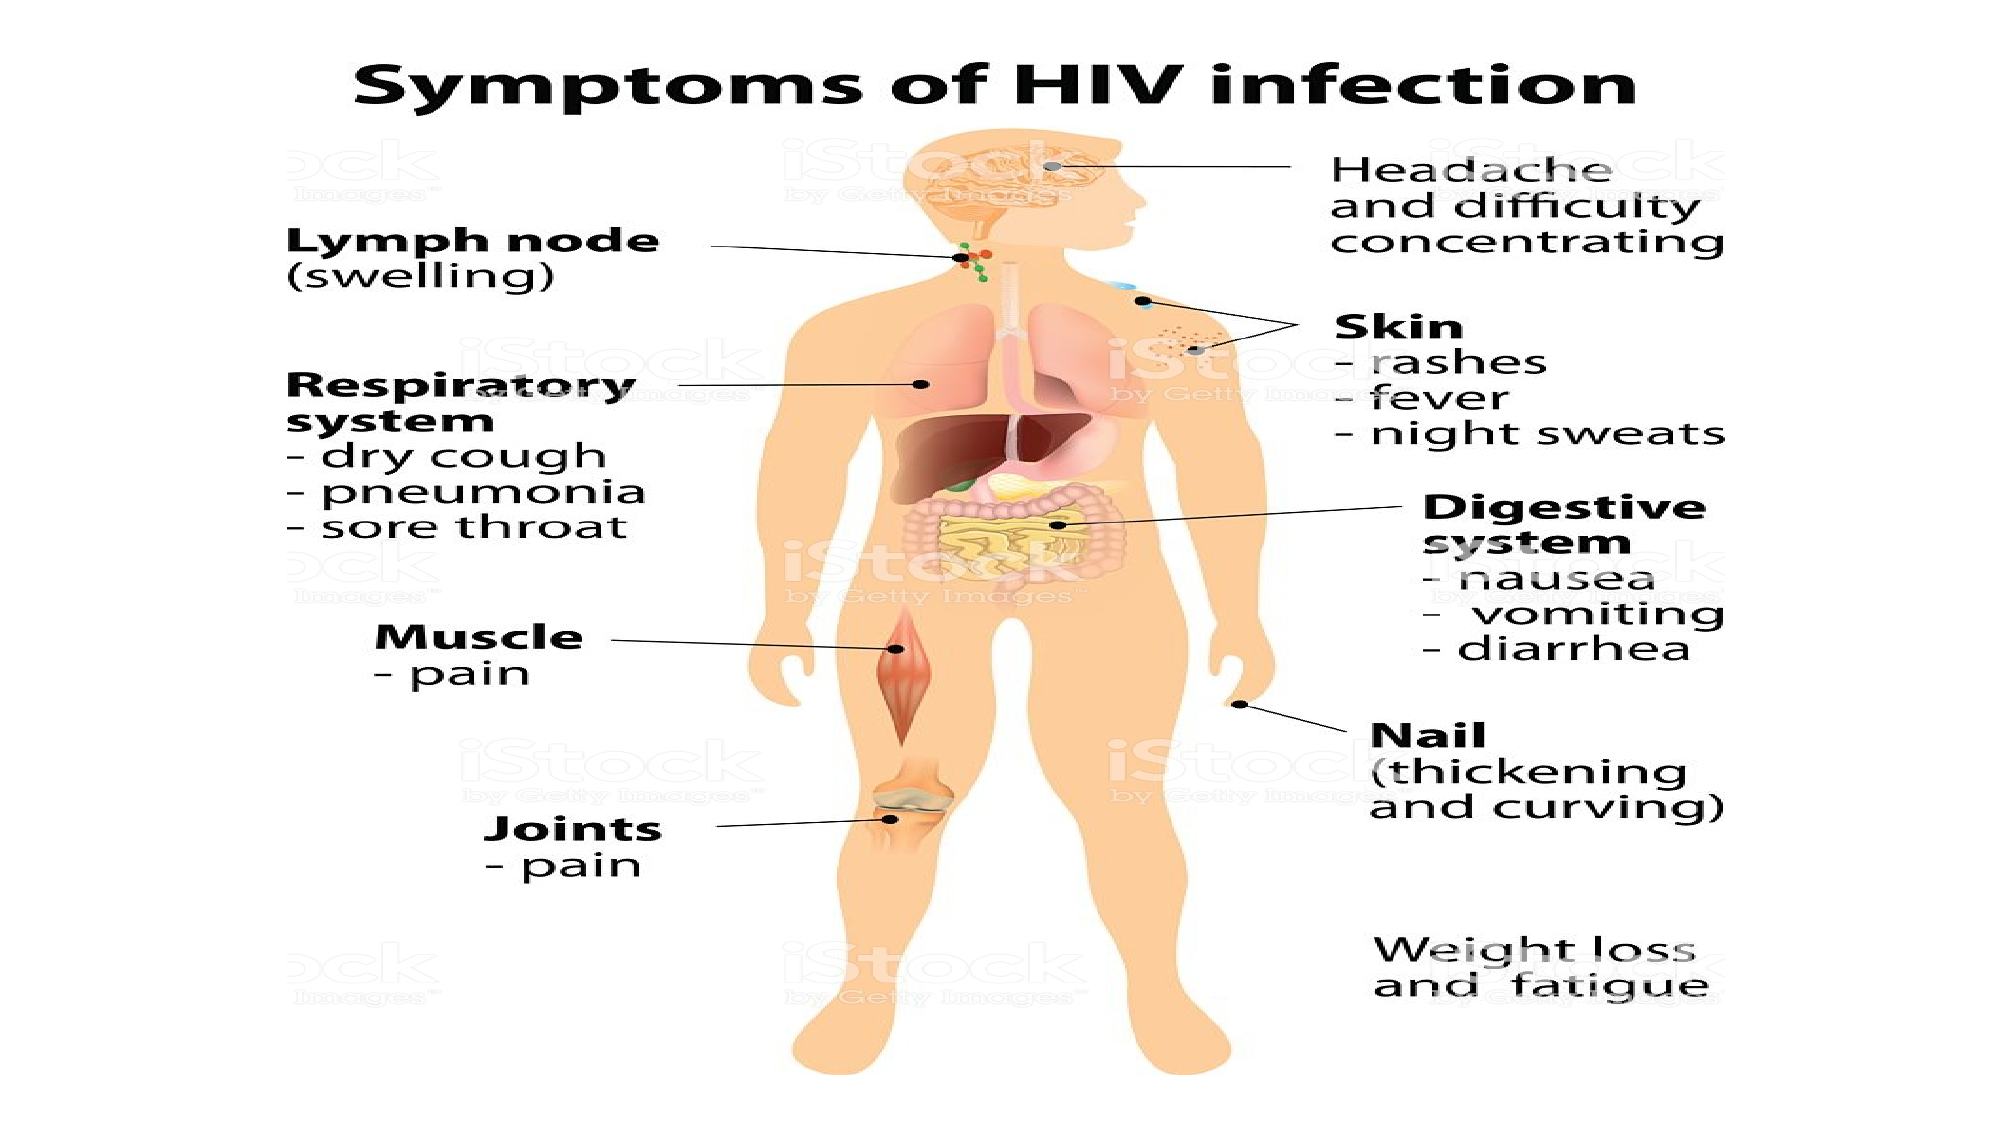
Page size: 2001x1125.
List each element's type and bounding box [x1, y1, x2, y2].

list [287, 62, 1726, 1076]
